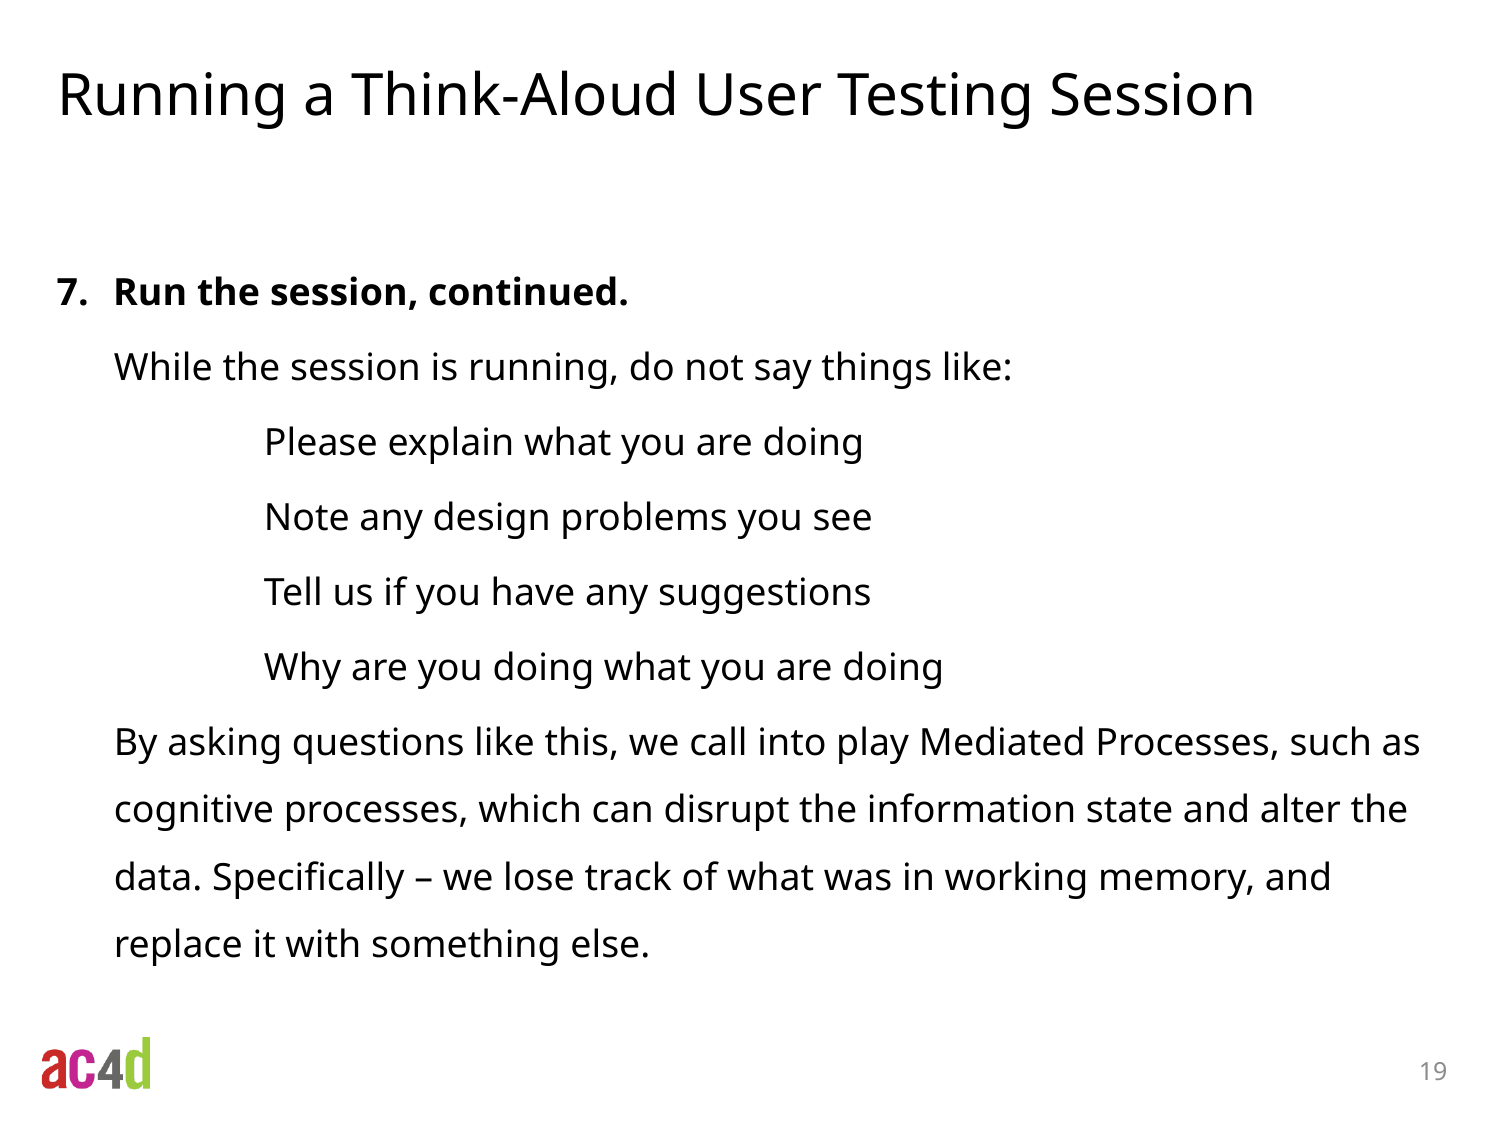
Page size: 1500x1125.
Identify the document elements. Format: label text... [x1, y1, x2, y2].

picture [41, 1037, 150, 1090]
title Running a Think-Aloud User Testing Session [41, 50, 1463, 213]
slide_number 19 [1112, 1042, 1463, 1103]
list Run the session, continued. While the session is running, do not say things like: Please explain what you are doing Note any design problems you see Tell us if you have any suggestions Why are you doing what you are doing By asking questions like this, we call into play Mediated Processes, such as cognitive processes, which can disrupt the information state and alter the data. Specifically – we lose track of what was in working memory, and replace it with something else. [41, 237, 1463, 1013]
